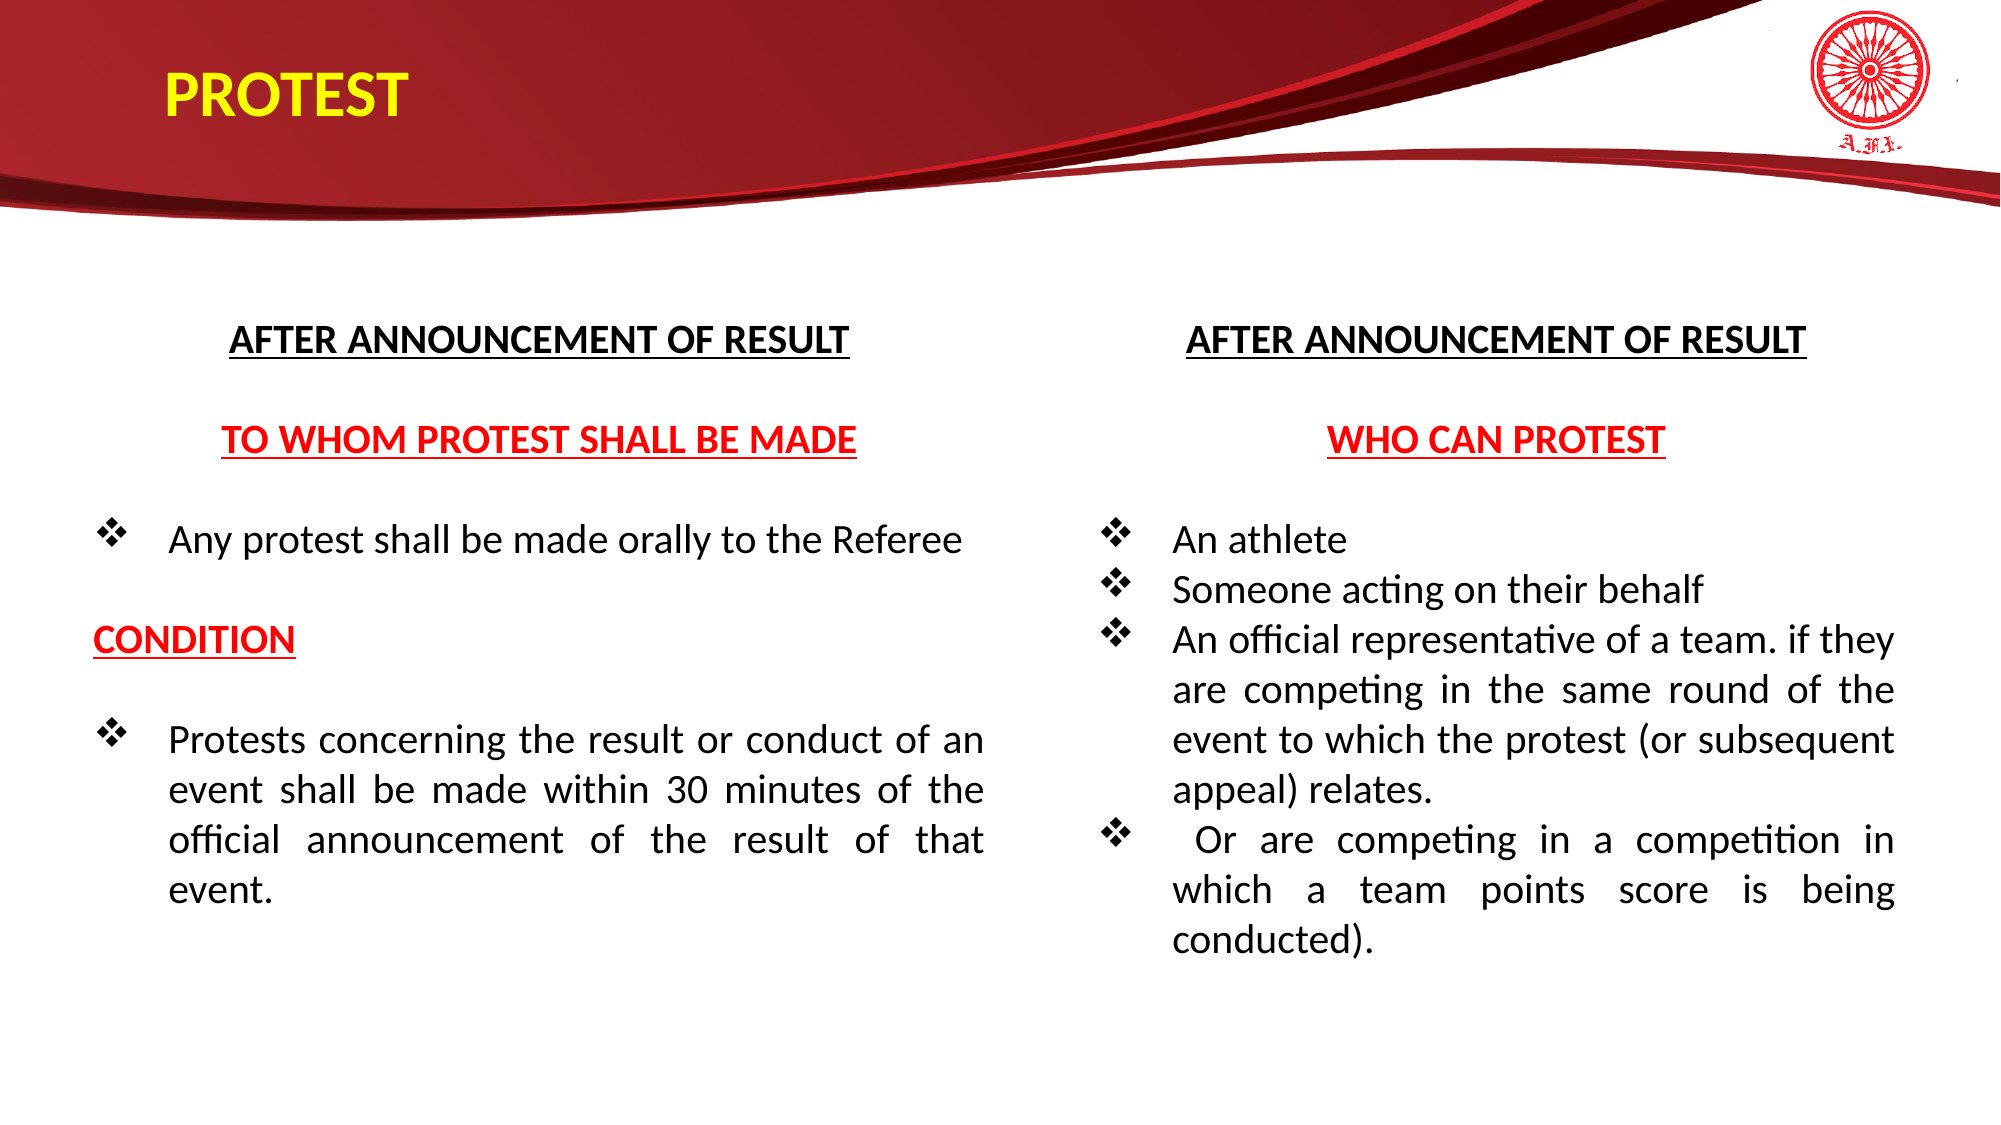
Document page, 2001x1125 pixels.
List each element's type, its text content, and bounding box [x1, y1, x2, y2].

text_box AFTER ANNOUNCEMENT OF RESULT WHO CAN PROTEST An athlete Someone acting on their behalf An official representative of a team. if they are competing in the same round of the event to which the protest (or subsequent appeal) relates. Or are competing in a competition in which a team points score is being conducted). [1082, 304, 1911, 970]
text_box PROTEST [149, 42, 446, 138]
picture [0, 0, 2001, 1125]
text_box AFTER ANNOUNCEMENT OF RESULT TO WHOM PROTEST SHALL BE MADE Any protest shall be made orally to the Referee CONDITION Protests concerning the result or conduct of an event shall be made within 30 minutes of the official announcement of the result of that event. [78, 304, 1000, 920]
